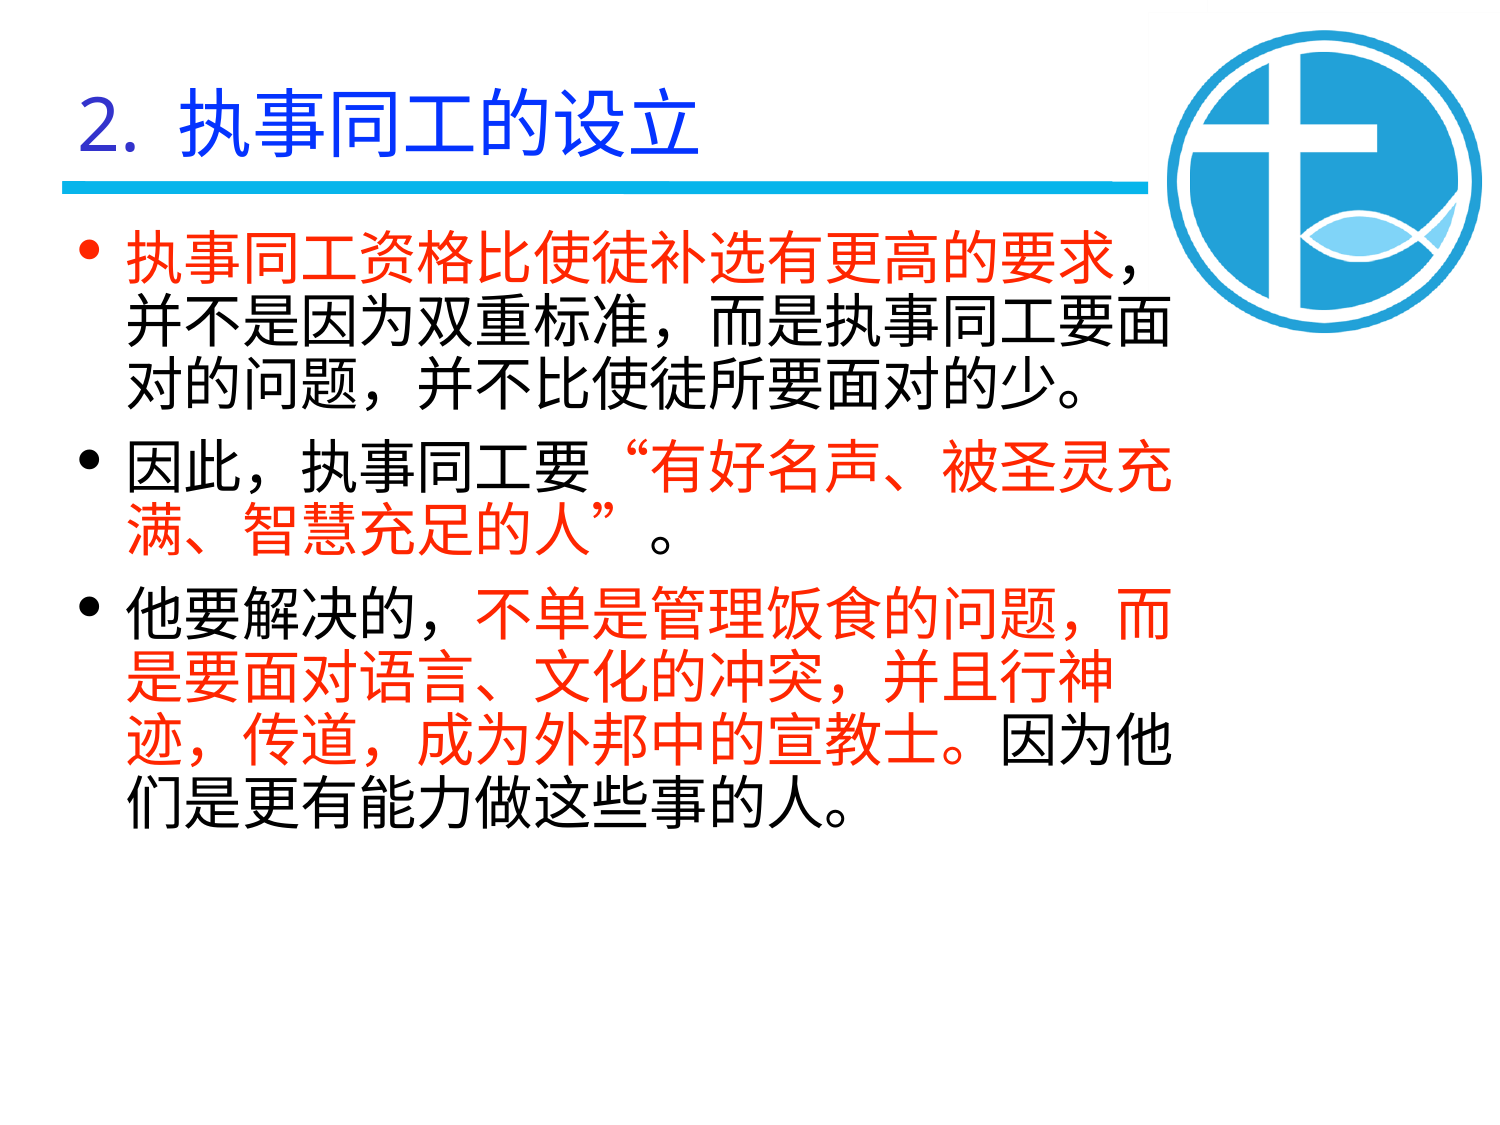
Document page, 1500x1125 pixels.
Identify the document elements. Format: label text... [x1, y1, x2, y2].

picture [1148, 0, 1500, 350]
text_box 执事同工资格比使徒补选有更高的要求，并不是因为双重标准，而是执事同工要面对的问题，并不比使徒所要面对的少。 因此，执事同工要“有好名声、被圣灵充满、智慧充足的人”。 他要解决的，不单是管理饭食的问题，而是要面对语言、文化的冲突，并且行神迹，传道，成为外邦中的宣教士。因为他们是更有能力做这些事的人。 [72, 221, 1220, 845]
text_box 2. 执事同工的设立 [69, 79, 1130, 175]
